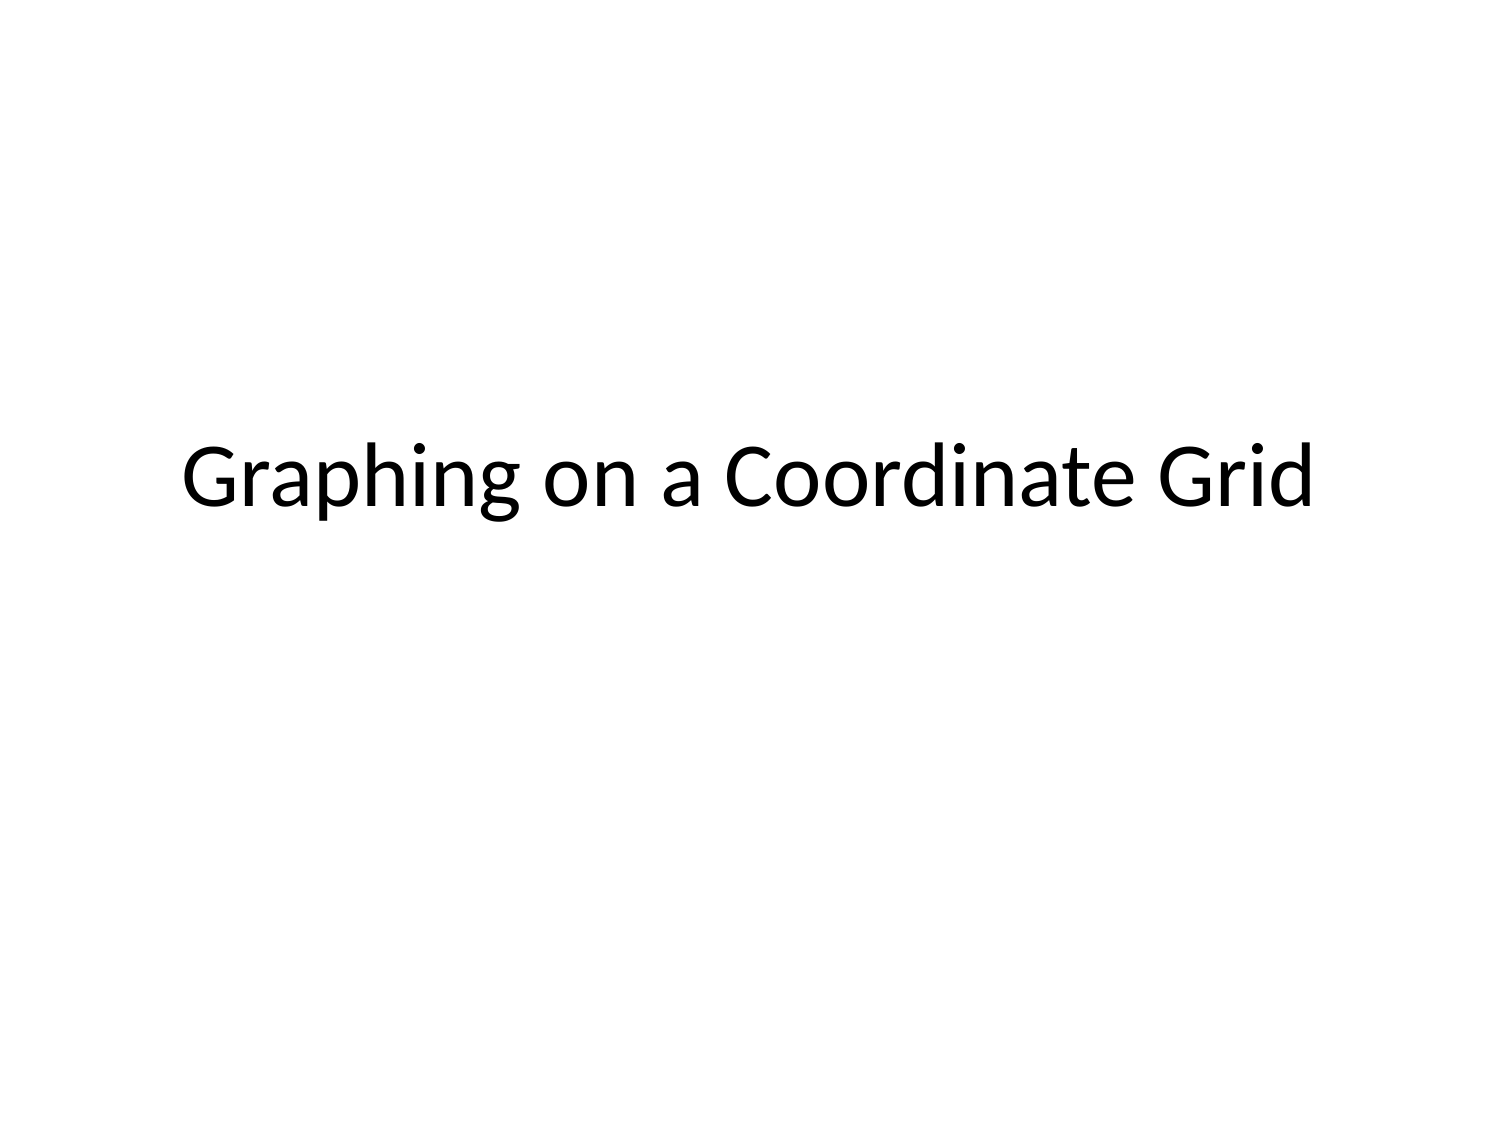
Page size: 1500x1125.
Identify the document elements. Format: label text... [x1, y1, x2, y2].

title Graphing on a Coordinate Grid [112, 349, 1388, 591]
